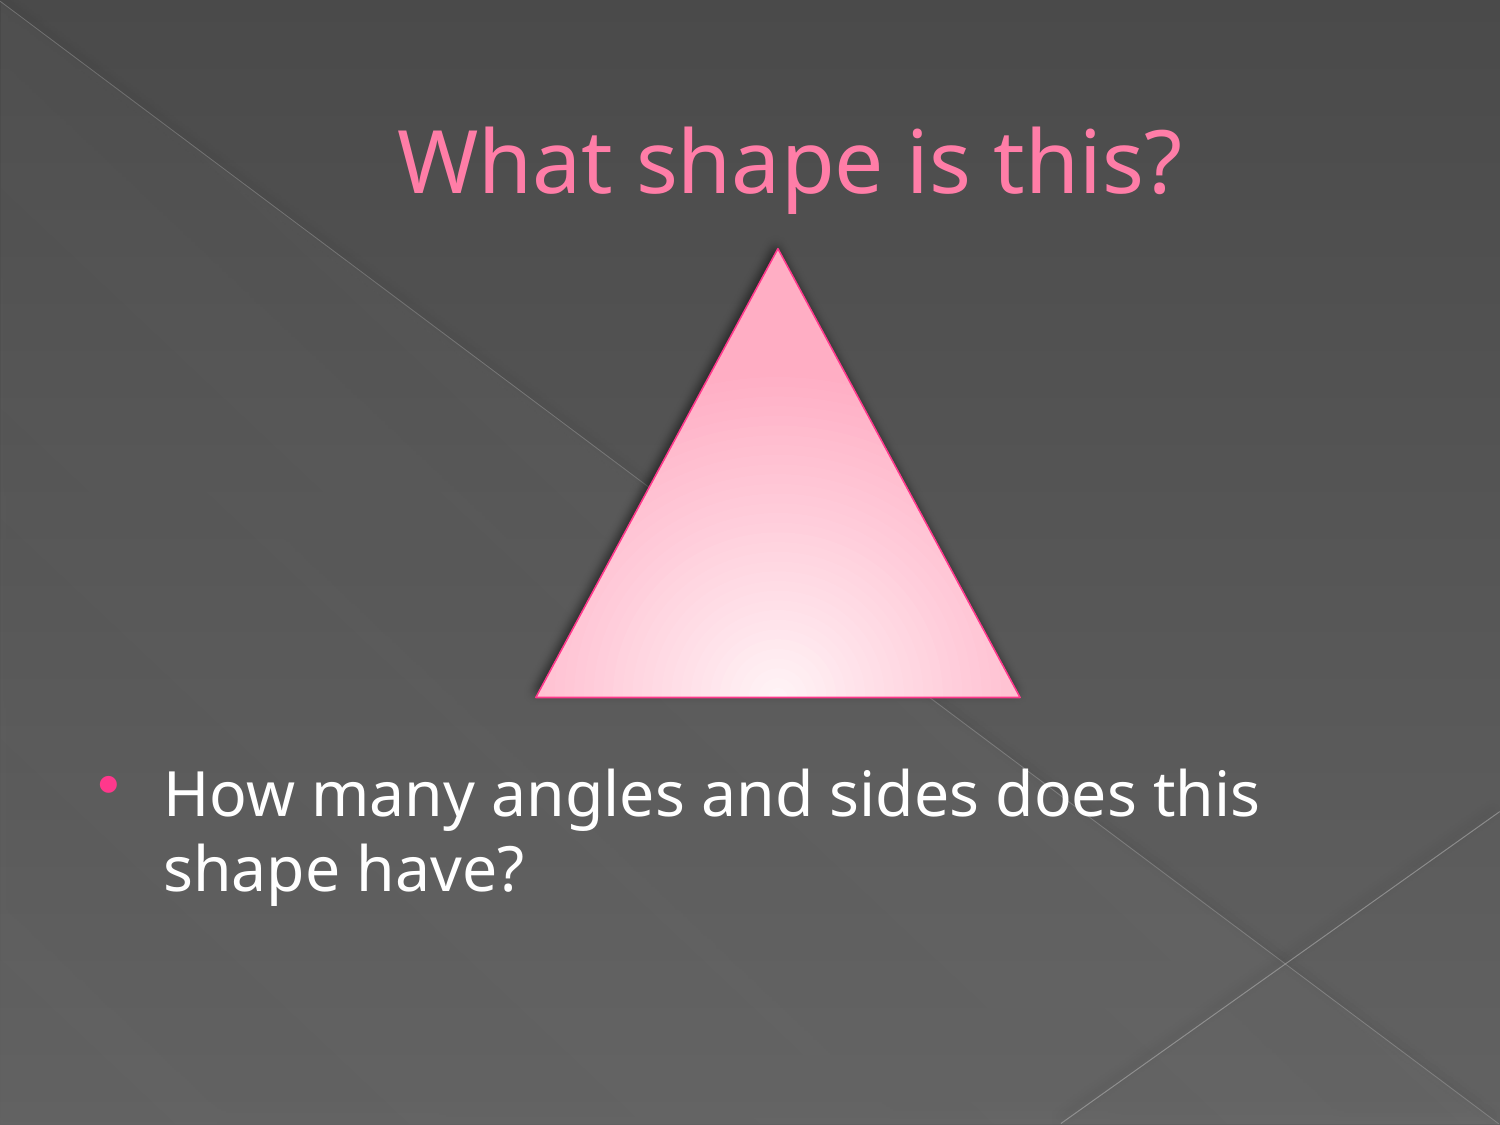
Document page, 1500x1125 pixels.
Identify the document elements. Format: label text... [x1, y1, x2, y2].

list How many angles and sides does this shape have? [75, 308, 1425, 1059]
text_box [535, 247, 1021, 699]
title What shape is this? [75, 43, 1425, 274]
